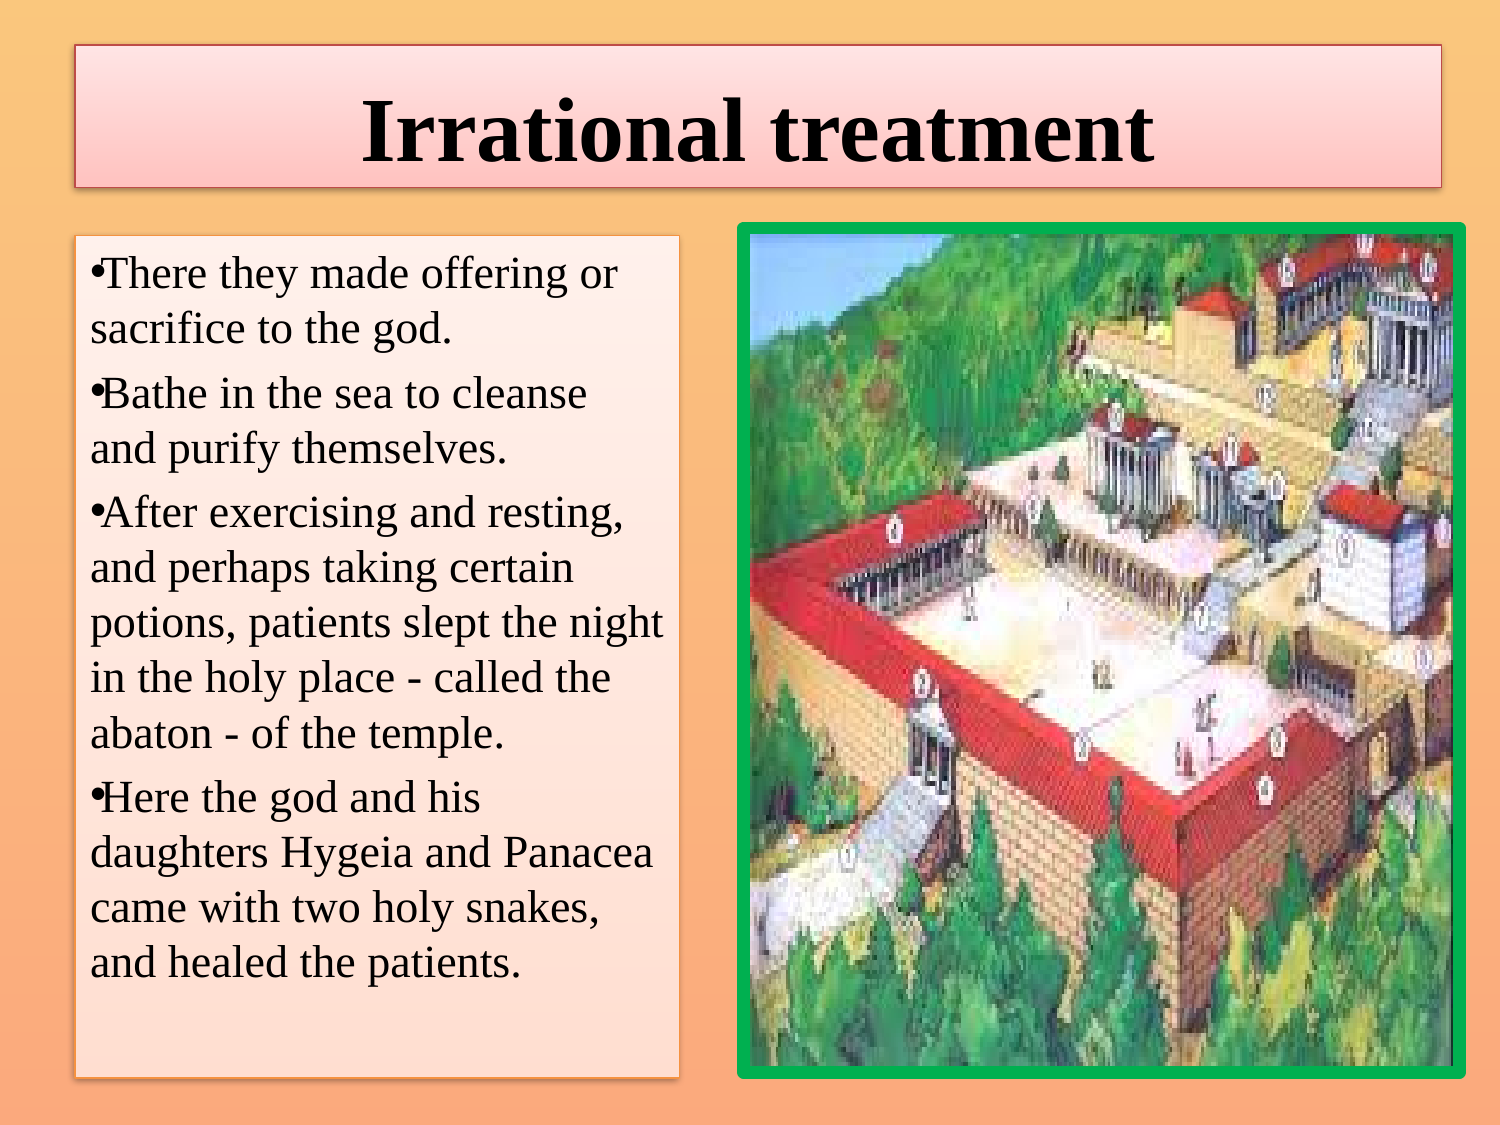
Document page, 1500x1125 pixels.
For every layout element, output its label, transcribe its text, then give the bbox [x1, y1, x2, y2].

list There they made offering or sacrifice to the god. Bathe in the sea to cleanse and purify themselves. After exercising and resting, and perhaps taking certain potions, patients slept the night in the holy place - called the abaton - of the temple. Here the god and his daughters Hygeia and Panacea came with two holy snakes, and healed the patients. [74, 235, 680, 1079]
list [749, 234, 1454, 1067]
title Irrational treatment [74, 44, 1442, 188]
